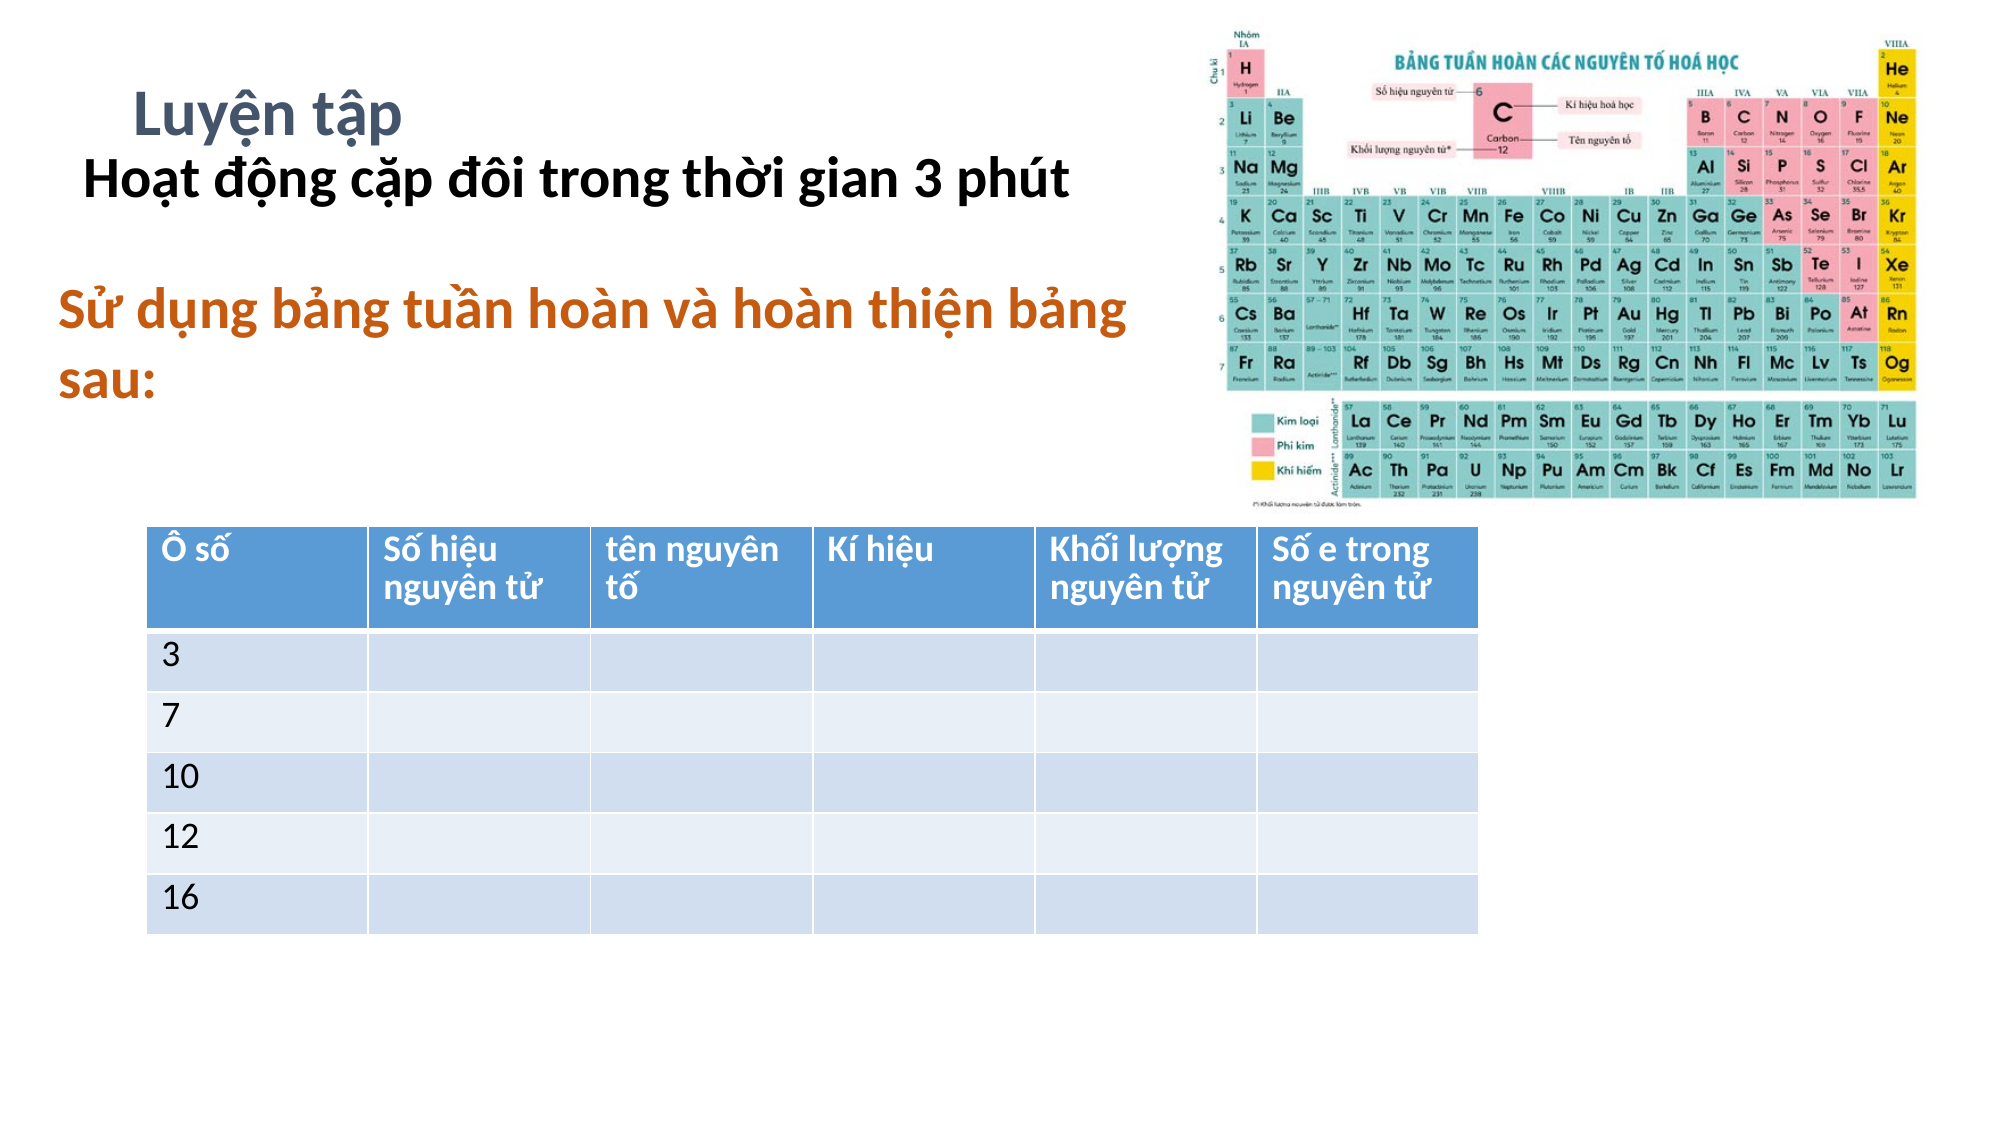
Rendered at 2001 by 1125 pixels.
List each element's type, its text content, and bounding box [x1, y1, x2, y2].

table_cell [814, 693, 1034, 752]
table_cell [591, 875, 812, 934]
table_cell [1036, 814, 1256, 873]
table_header Khối lượng nguyên tử [1036, 527, 1256, 628]
table_header Kí hiệu [814, 527, 1034, 628]
table_cell [1258, 875, 1478, 934]
table_cell [369, 693, 590, 752]
table_cell 10 [147, 753, 367, 812]
table_cell [369, 634, 590, 691]
table_cell [1258, 814, 1478, 873]
text_box Sử dụng bảng tuần hoàn và hoàn thiện bảng sau: [43, 262, 1161, 418]
table_cell [369, 875, 590, 934]
table_cell [1036, 634, 1256, 691]
table_cell [1258, 634, 1478, 691]
table_cell 12 [147, 814, 367, 873]
table_cell [591, 693, 812, 752]
table_cell 3 [147, 634, 367, 691]
table_cell [814, 814, 1034, 873]
table_cell 7 [147, 693, 367, 752]
table_cell [591, 753, 812, 812]
table_cell [1036, 693, 1256, 752]
table_cell [814, 753, 1034, 812]
picture [1198, 0, 1937, 526]
table_header Số hiệu nguyên tử [369, 527, 590, 628]
text_box Luyện tập [118, 61, 673, 132]
table_cell [1036, 753, 1256, 812]
table_cell [369, 753, 590, 812]
table_cell [1258, 693, 1478, 752]
table_cell [1036, 875, 1256, 934]
table_cell 16 [147, 875, 367, 934]
table_cell [591, 634, 812, 691]
table_header tên nguyên tố [591, 527, 812, 628]
table_cell [814, 634, 1034, 691]
table_cell [814, 875, 1034, 934]
text_box Hoạt động cặp đôi trong thời gian 3 phút [69, 132, 1123, 217]
table_cell [1258, 753, 1478, 812]
table_cell [591, 814, 812, 873]
table_header Số e trong nguyên tử [1258, 527, 1478, 628]
table_cell [369, 814, 590, 873]
table_header Ô số [147, 527, 367, 628]
